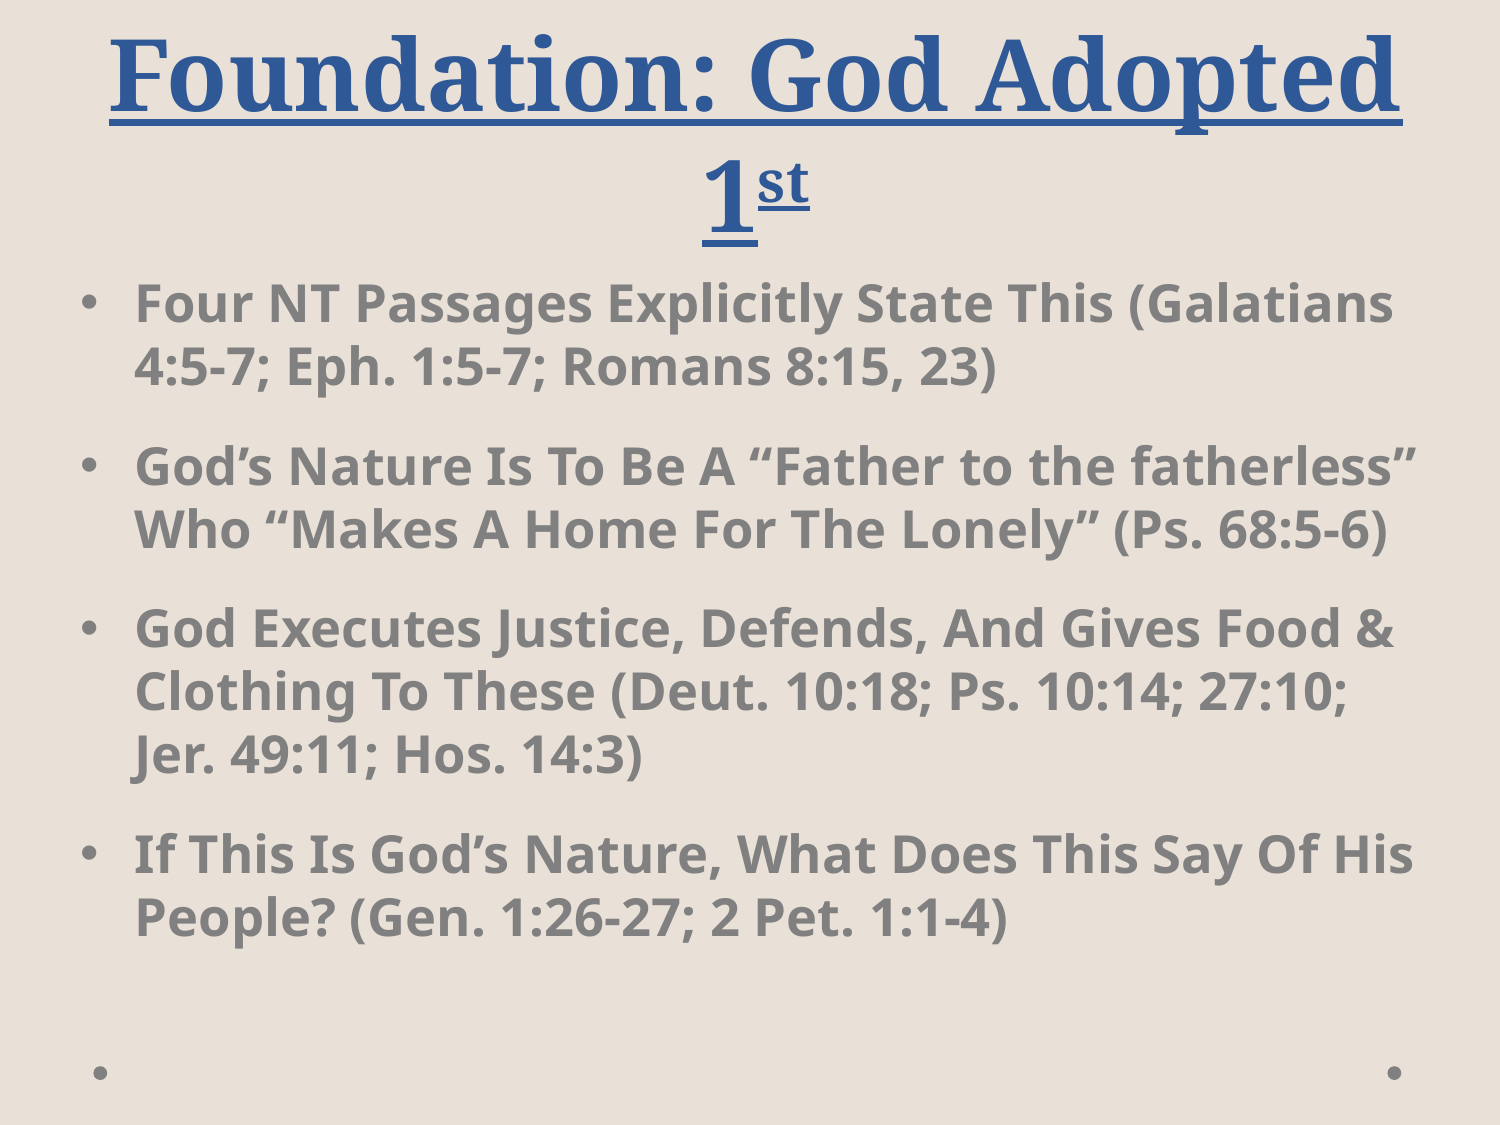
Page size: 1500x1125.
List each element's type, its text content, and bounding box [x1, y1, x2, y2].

title Foundation: God Adopted 1st [65, 0, 1447, 262]
list Four NT Passages Explicitly State This (Galatians 4:5-7; Eph. 1:5-7; Romans 8:15, 23) God’s Nature Is To Be A “Father to the fatherless” Who “Makes A Home For The Lonely” (Ps. 68:5-6) God Executes Justice, Defends, And Gives Food & Clothing To These (Deut. 10:18; Ps. 10:14; 27:10; Jer. 49:11; Hos. 14:3) If This Is God’s Nature, What Does This Say Of His People? (Gen. 1:26-27; 2 Pet. 1:1-4) [65, 262, 1447, 1005]
